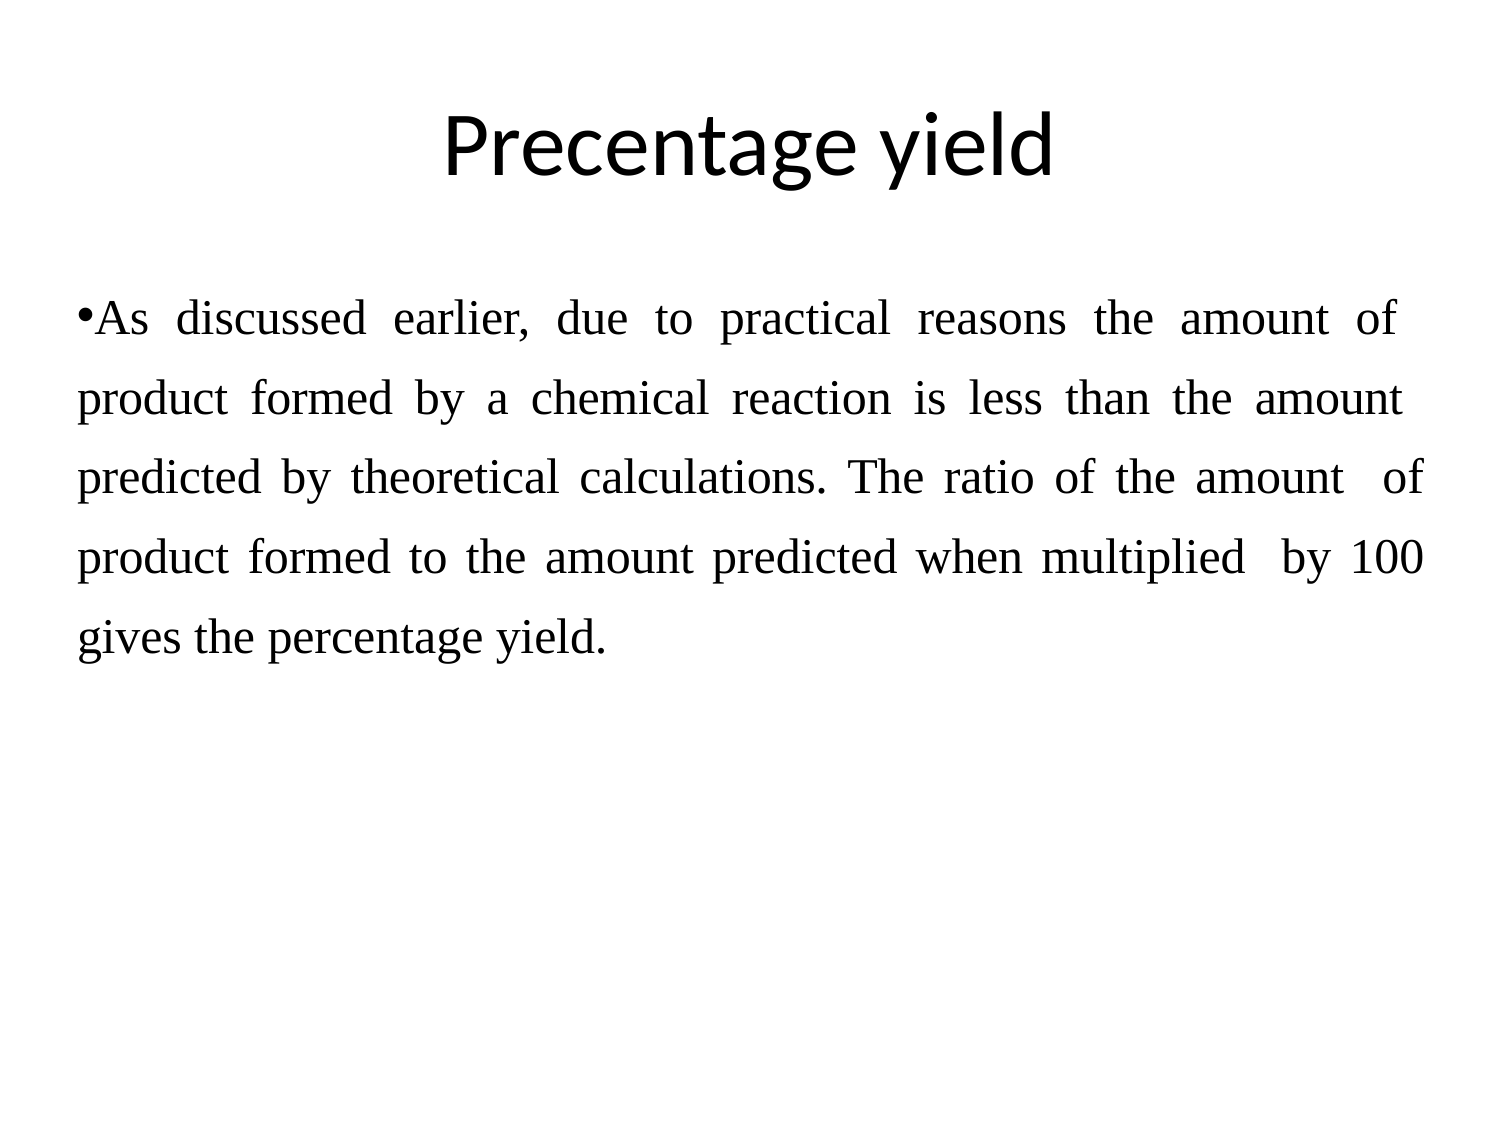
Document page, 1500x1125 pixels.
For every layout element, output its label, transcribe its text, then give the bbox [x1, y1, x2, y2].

list As discussed earlier, due to practical reasons the amount of product formed by a chemical reaction is less than the amount predicted by theoretical calculations. The ratio of the amount of product formed to the amount predicted when multiplied by 100 gives the percentage yield. [75, 262, 1425, 903]
title Precentage yield [75, 45, 1425, 233]
